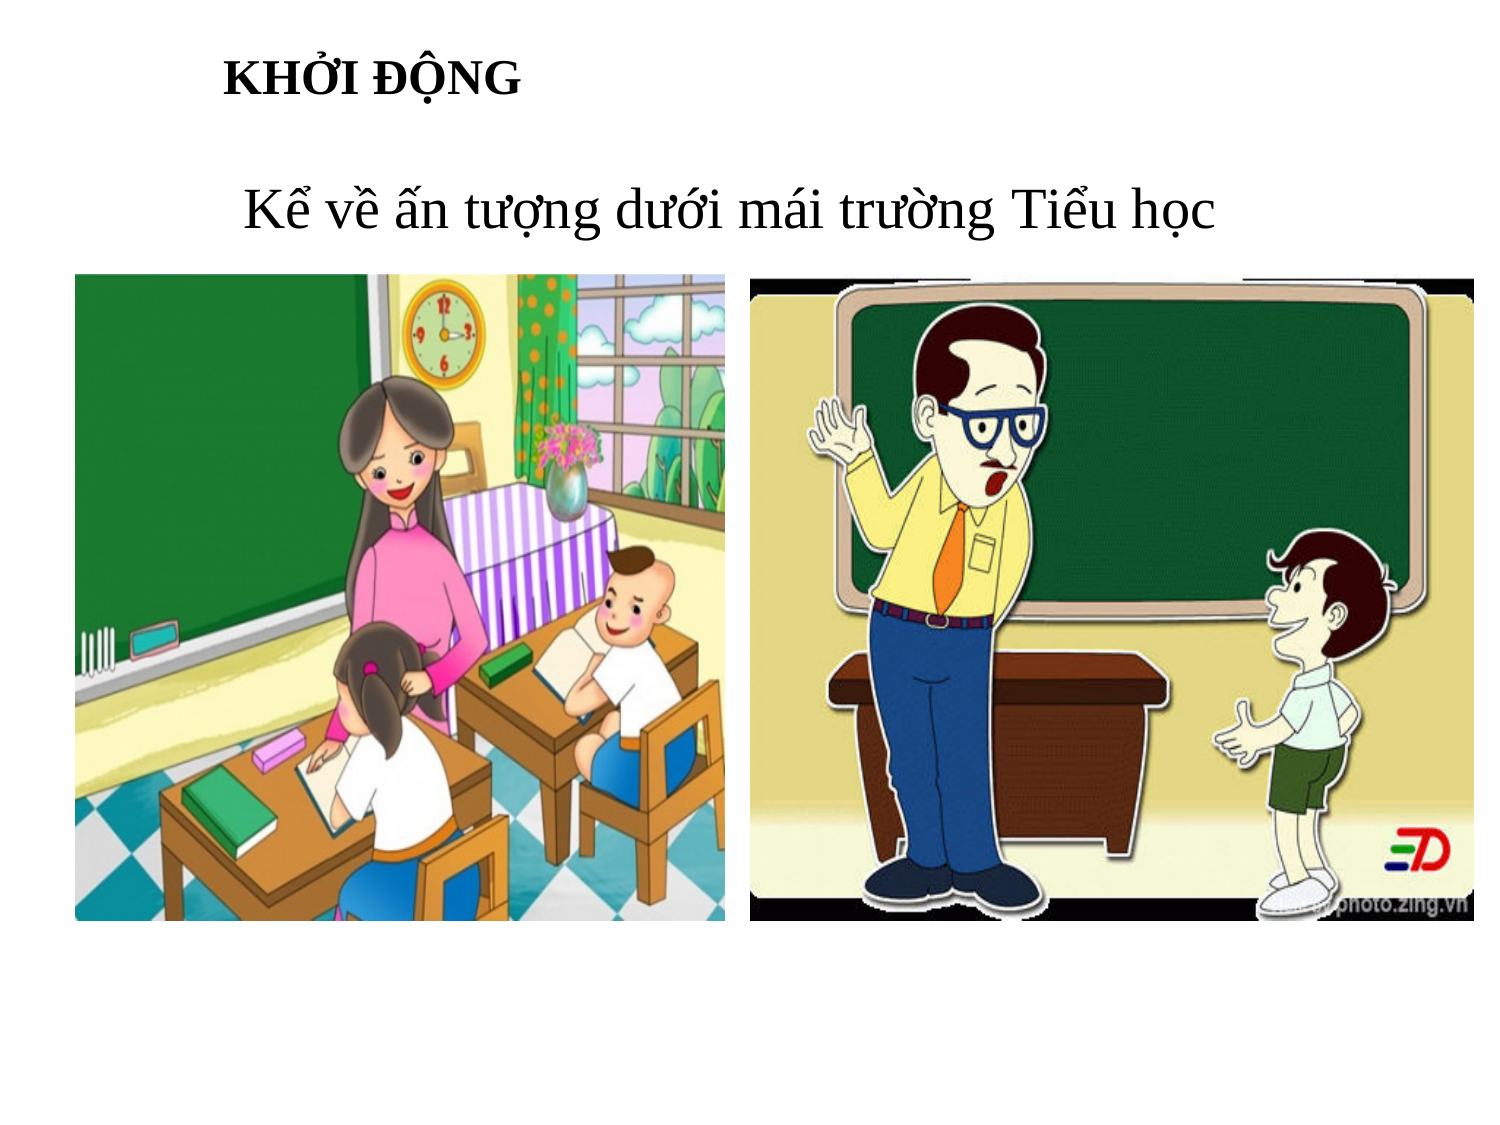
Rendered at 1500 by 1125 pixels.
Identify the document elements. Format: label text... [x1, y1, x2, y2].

picture [74, 274, 725, 921]
text_box Kể về ấn tượng dưới mái trường Tiểu học [228, 162, 1232, 248]
picture [749, 274, 1474, 921]
text_box KHỞI ĐỘNG [200, 37, 1063, 113]
